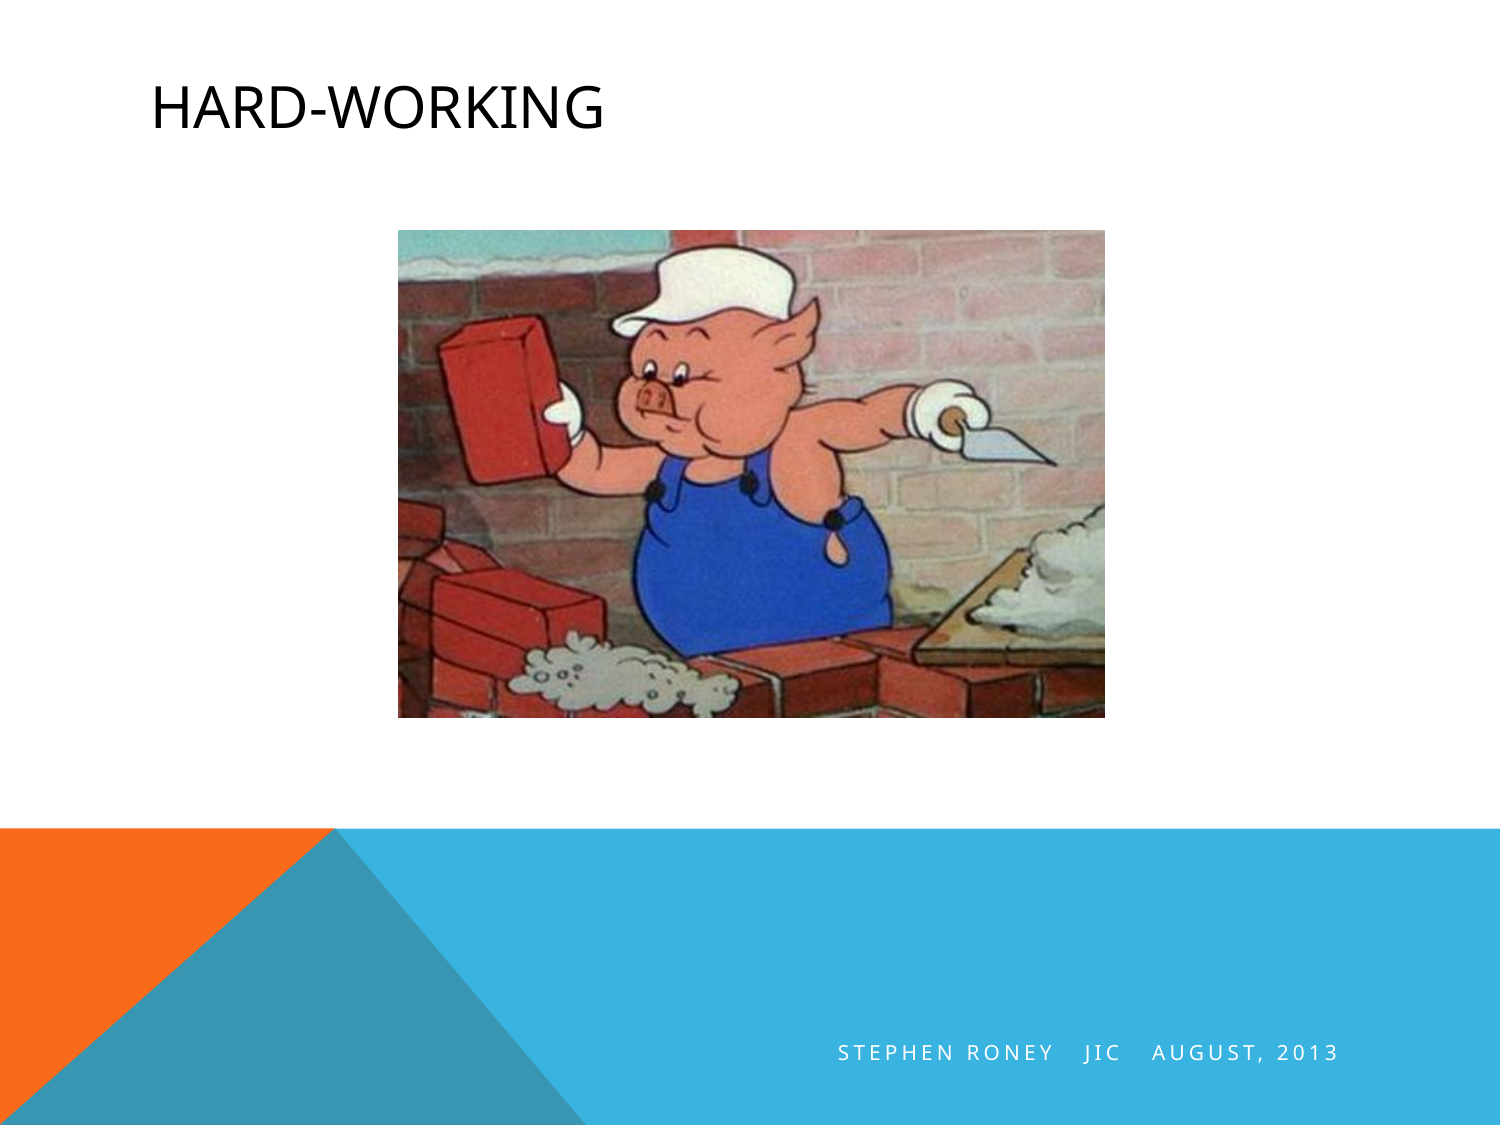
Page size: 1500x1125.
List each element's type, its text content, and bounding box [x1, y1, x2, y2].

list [398, 230, 1106, 719]
title Hard-working [135, 60, 1369, 150]
footer Stephen Roney JIC August, 2013 [577, 1031, 1352, 1076]
